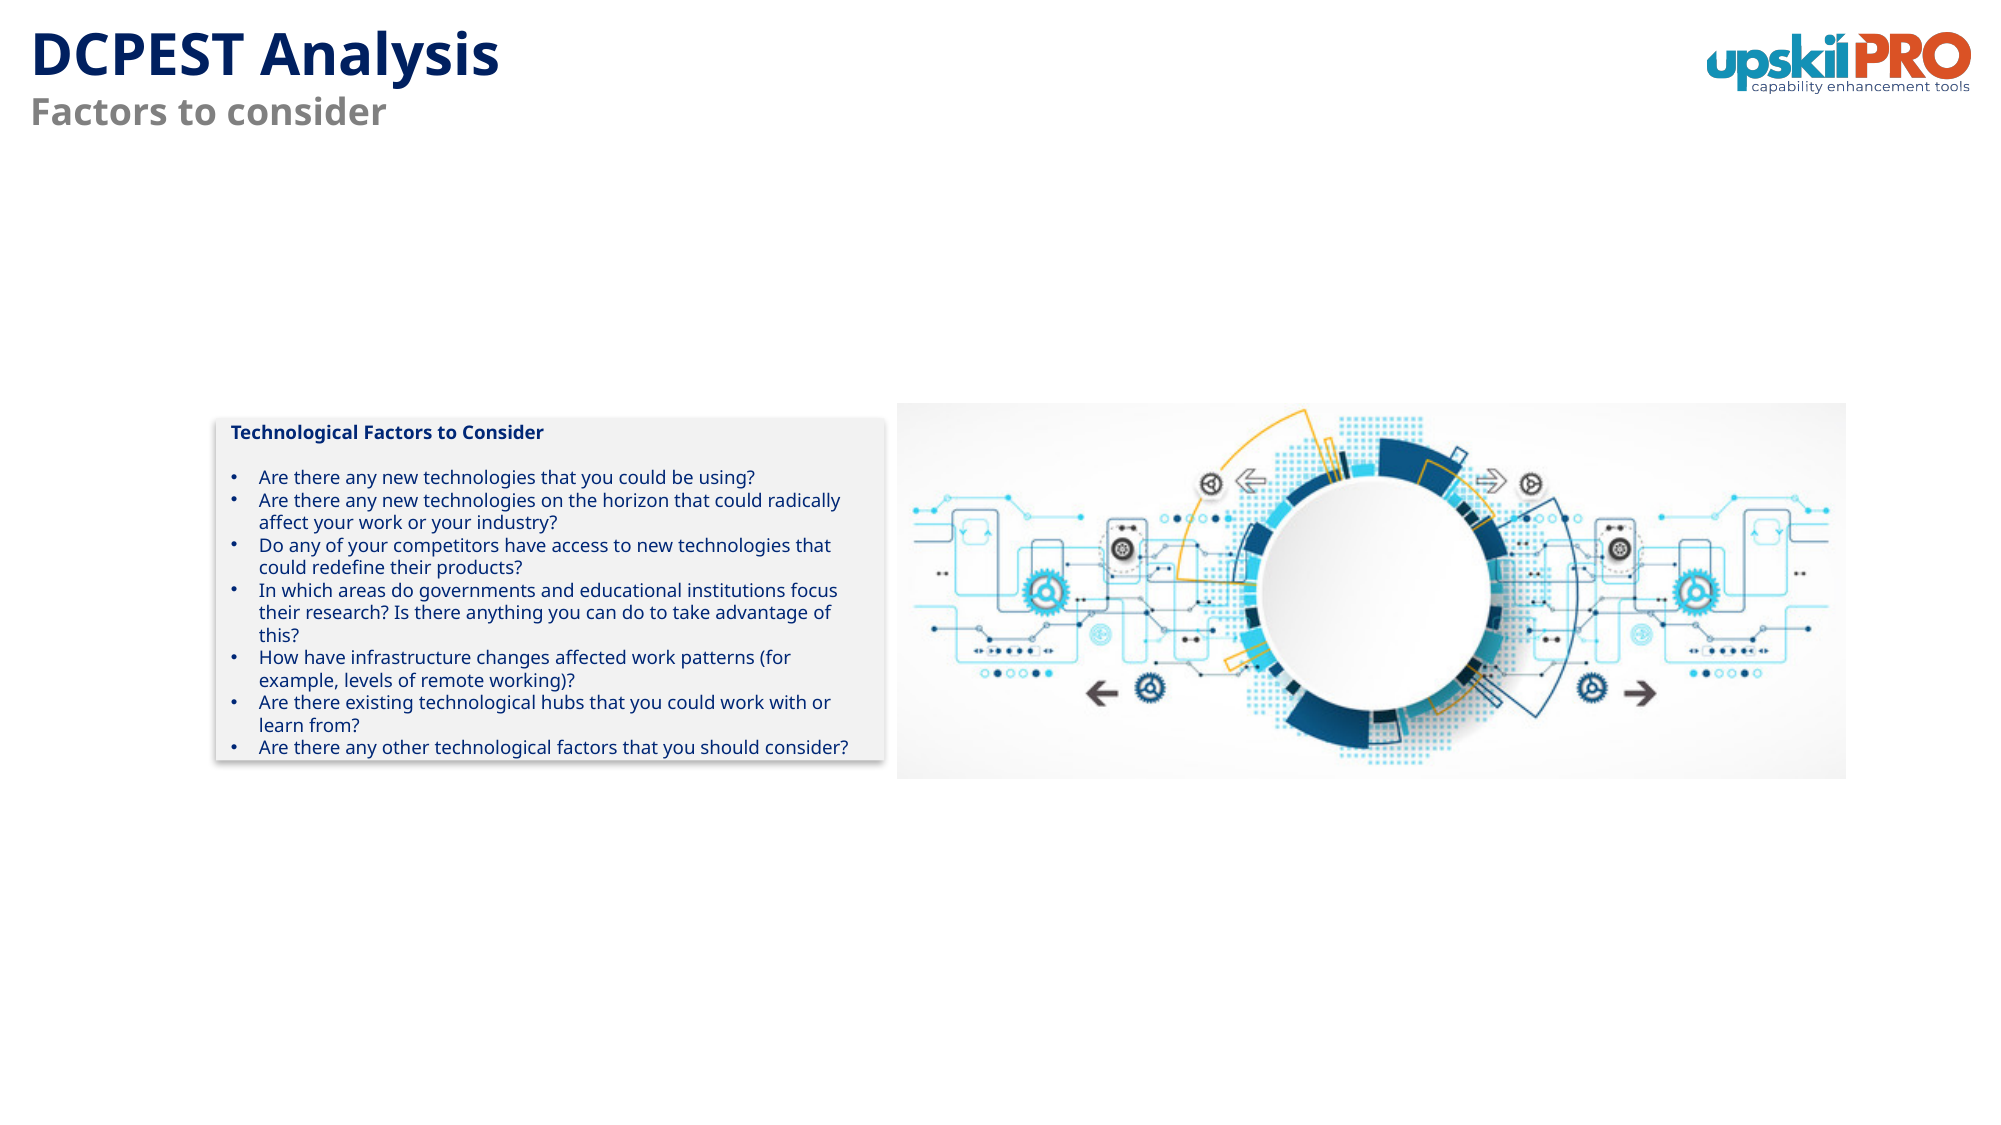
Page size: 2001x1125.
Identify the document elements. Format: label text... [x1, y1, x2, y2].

text_box DCPEST Analysis Factors to consider [15, 10, 750, 140]
picture [1707, 32, 1971, 94]
picture [897, 403, 1846, 779]
text_box Technological Factors to Consider Are there any new technologies that you could be using? Are there any new technologies on the horizon that could radically affect your work or your industry? Do any of your competitors have access to new technologies that could redefine their products? In which areas do governments and educational institutions focus their research? Is there anything you can do to take advantage of this? How have infrastructure changes affected work patterns (for example, levels of remote working)? Are there existing technological hubs that you could work with or learn from? Are there any other technological factors that you should consider? [216, 418, 885, 761]
